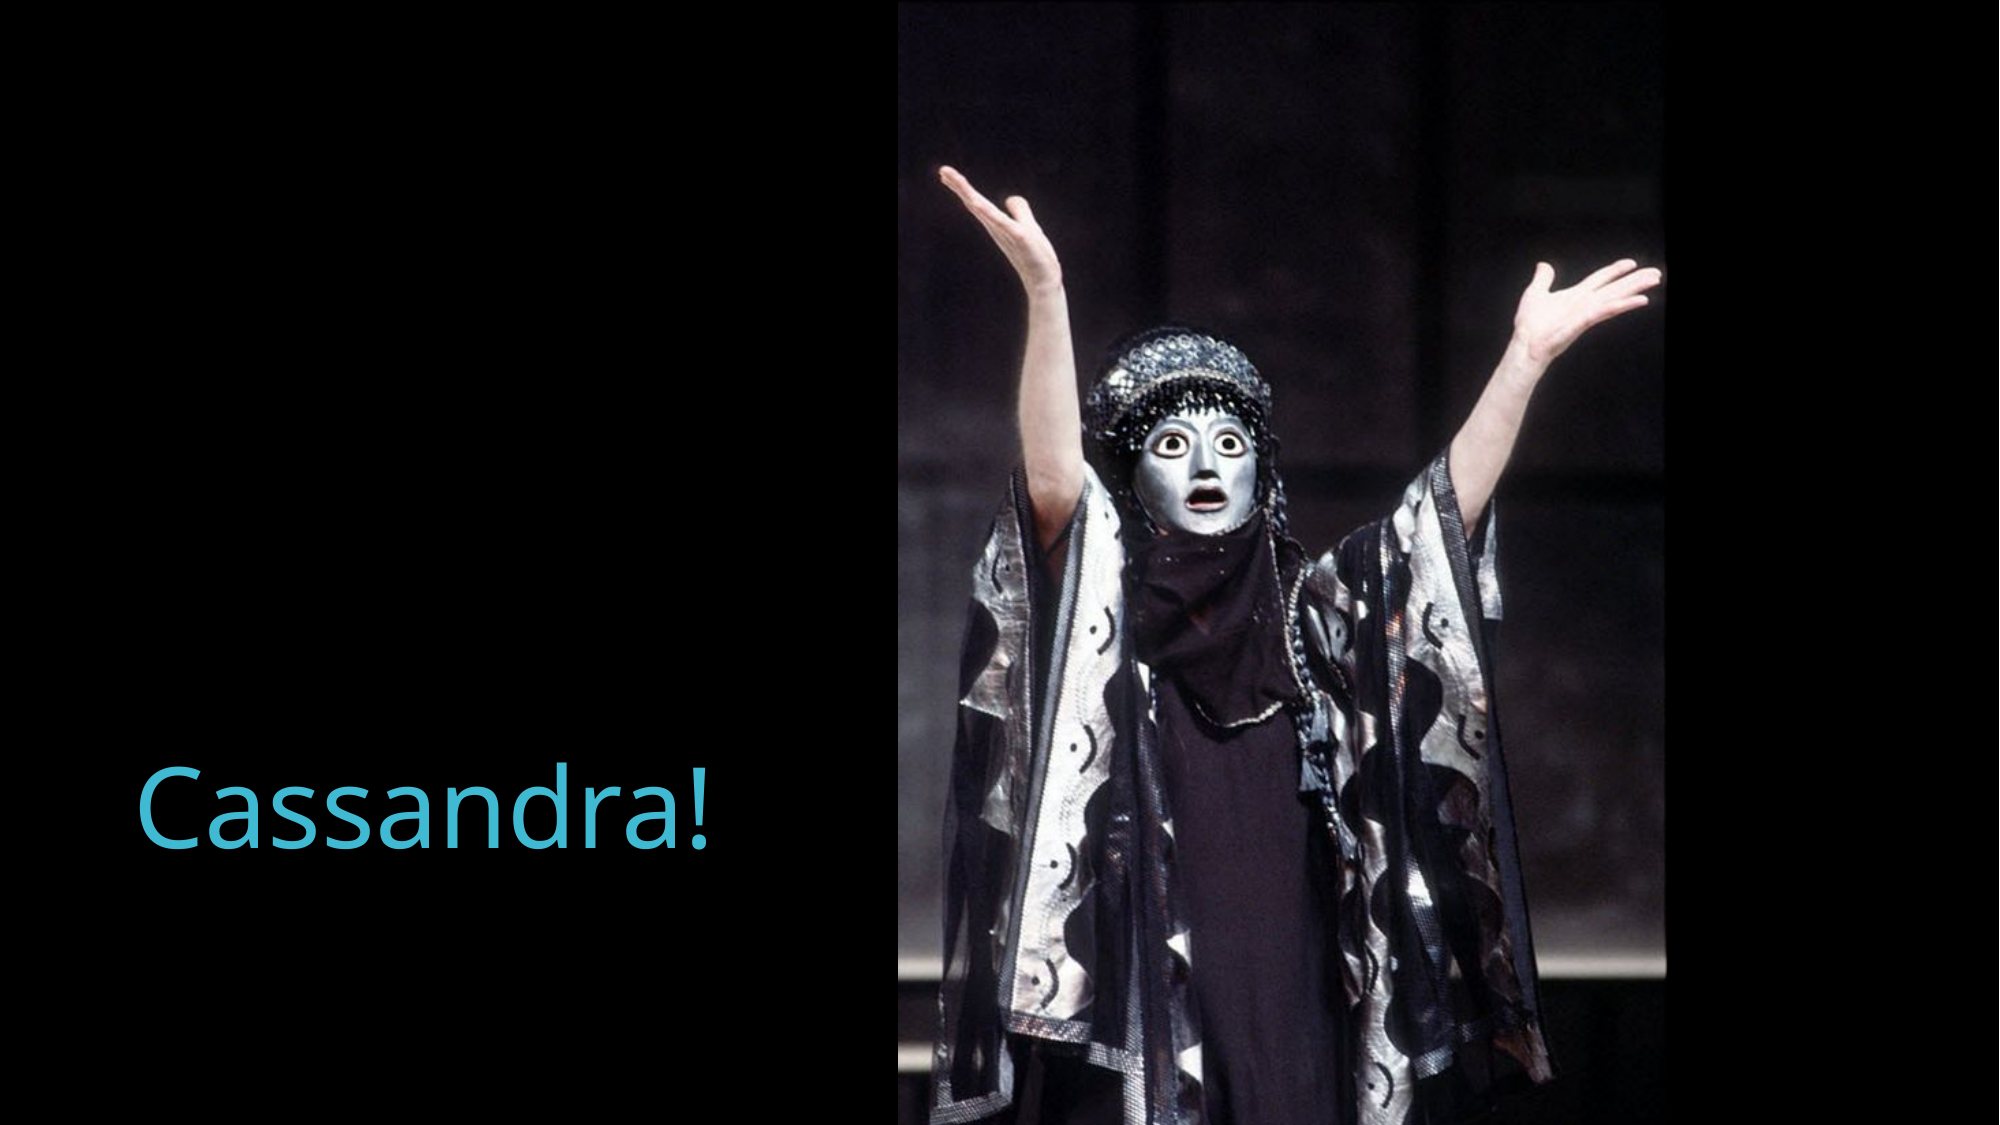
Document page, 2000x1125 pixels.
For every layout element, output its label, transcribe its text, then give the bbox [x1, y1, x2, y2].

picture [898, 0, 1668, 1125]
title Cassandra! [118, 743, 780, 947]
